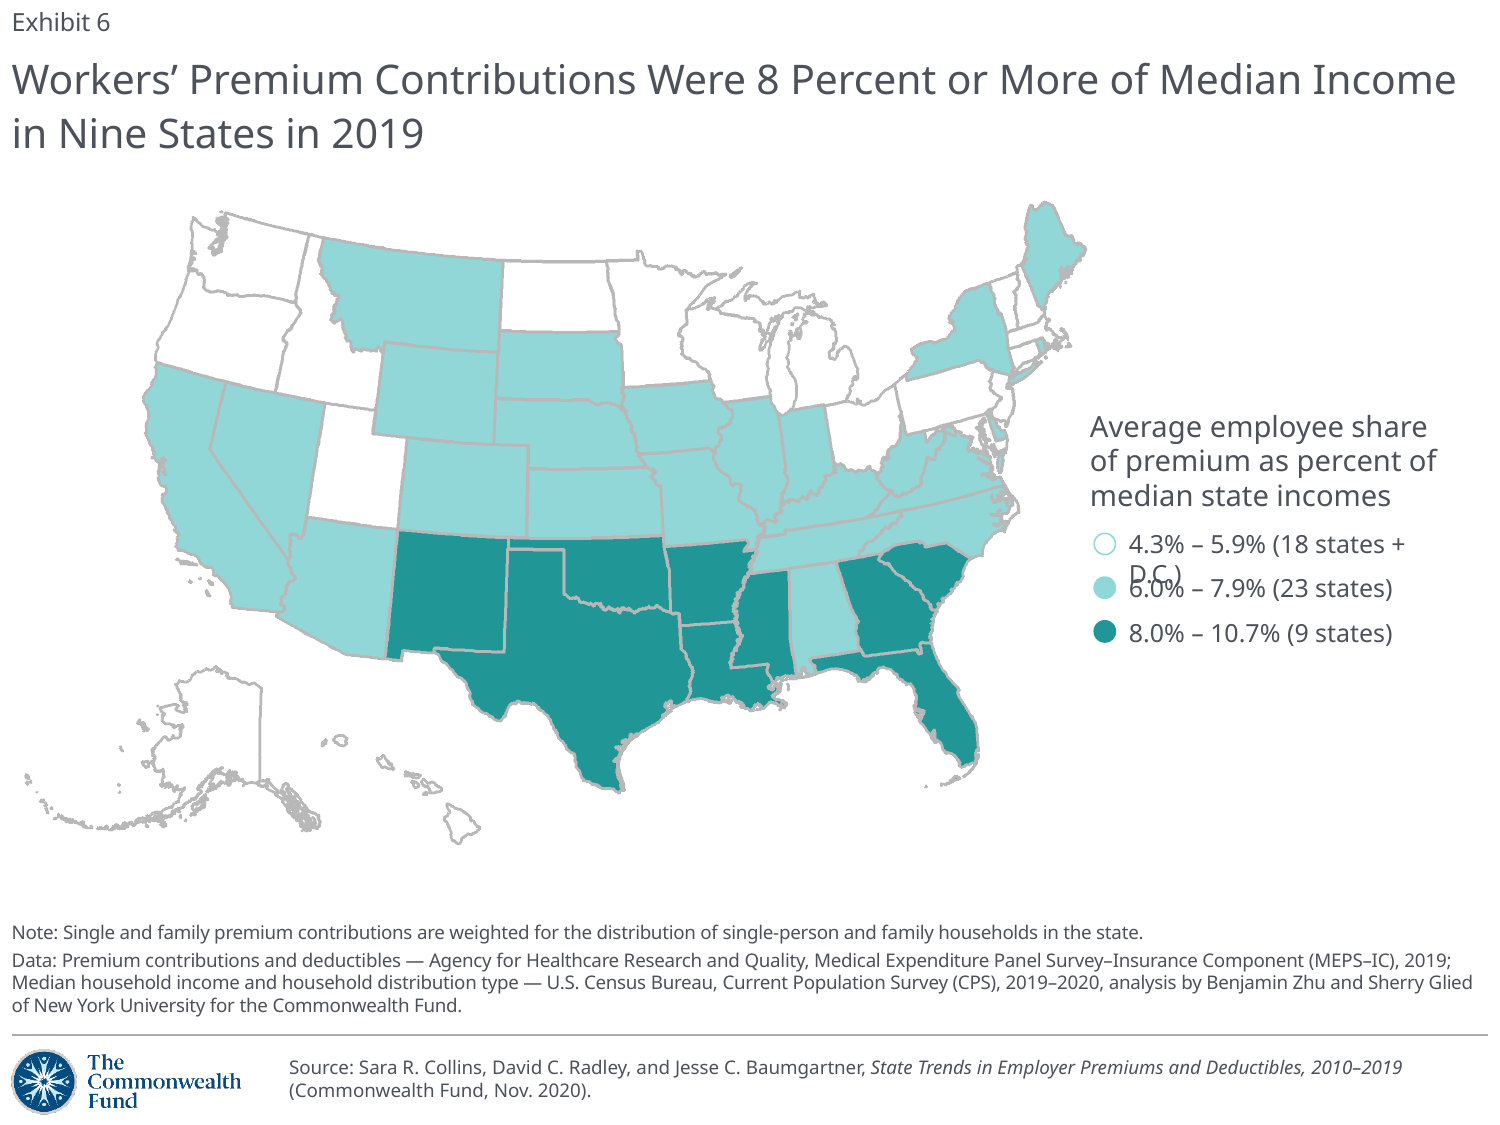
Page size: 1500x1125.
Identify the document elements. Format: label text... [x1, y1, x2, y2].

title Workers’ Premium Contributions Were 8 Percent or More of Median Income in Nine States in 2019 [11, 48, 1489, 173]
picture [0, 94, 1140, 951]
text_box 8.0% – 10.7% (9 states) [1145, 610, 1494, 656]
text_box Average employee share of premium as percent of median state incomes [1145, 400, 1457, 521]
list Note: Single and family premium contributions are weighted for the distribution of single-person and family households in the state. Data: Premium contributions and deductibles — Agency for Healthcare Research and Quality, Medical Expenditure Panel Survey–Insurance Component (MEPS–IC), 2019; Median household income and household distribution type — U.S. Census Bureau, Current Population Survey (CPS), 2019–2020, analysis by Benjamin Zhu and Sherry Glied of New York University for the Commonwealth Fund. [11, 934, 1489, 1016]
text_box 6.0% – 7.9% (23 states) [1145, 565, 1494, 610]
picture [5, 1040, 248, 1118]
text_box 4.3% – 5.9% (18 states + D.C.) [1145, 521, 1462, 565]
list Exhibit 6 [11, 0, 1489, 37]
